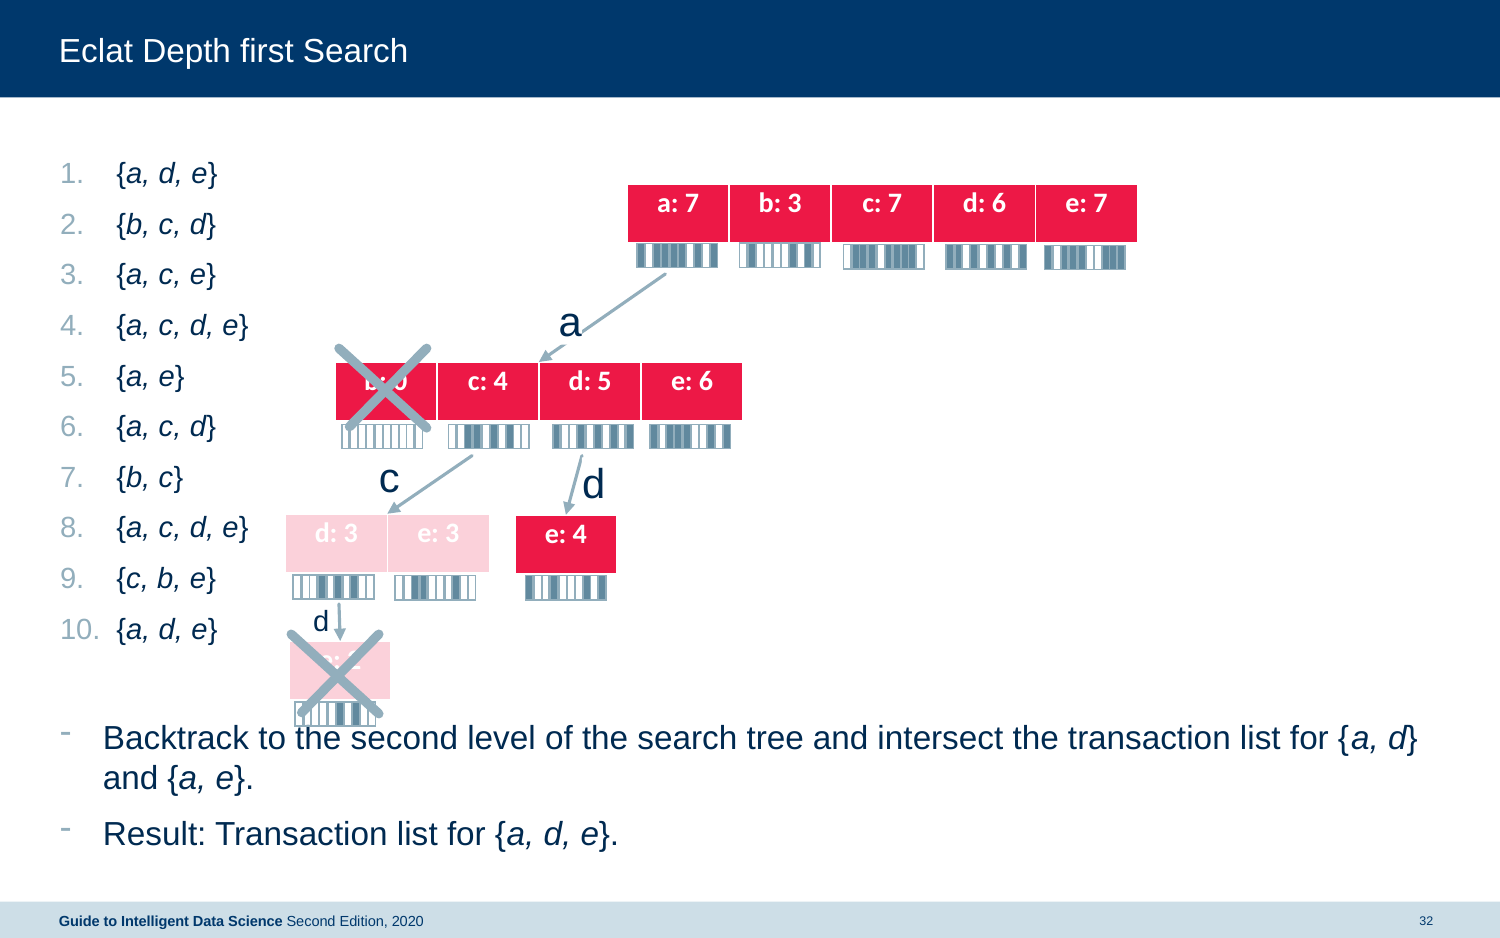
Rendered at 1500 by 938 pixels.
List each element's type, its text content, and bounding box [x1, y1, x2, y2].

list {a, d, e} {b, c, d} {a, c, e} {a, c, d, e} {a, e} {a, c, d} {b, c} {a, c, d, e} {c, b, e} {a, d, e} Backtrack to the second level of the search tree and intersect the transaction list for {a, d} and {a, e}. Result: Transaction list for {a, d, e}. [59, 154, 1434, 855]
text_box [636, 243, 718, 268]
table_header b: 3 [730, 185, 830, 242]
table_header c: 4 [438, 363, 538, 420]
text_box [293, 574, 374, 600]
table_header d: 6 [934, 185, 1035, 242]
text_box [565, 455, 582, 515]
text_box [552, 424, 634, 449]
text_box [843, 244, 924, 269]
table_header e: 6 [642, 363, 742, 420]
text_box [387, 455, 473, 514]
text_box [301, 634, 379, 713]
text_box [394, 575, 476, 600]
title Eclat Depth first Search [58, 28, 1442, 70]
table_header a: 7 [628, 185, 728, 242]
footer Guide to Intelligent Data Science Second Edition, 2020 [58, 900, 717, 938]
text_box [349, 348, 427, 427]
table_header e: 4 [516, 516, 616, 573]
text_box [341, 428, 423, 449]
table_header e: 3 [388, 515, 489, 572]
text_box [294, 714, 376, 727]
table_header d: 3 [286, 515, 387, 572]
text_box c [378, 451, 400, 502]
table_header d: 5 [540, 363, 640, 420]
table_header b: 0 [427, 363, 436, 420]
slide_number 32 [1411, 900, 1442, 938]
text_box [1044, 245, 1126, 270]
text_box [538, 273, 666, 362]
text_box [339, 348, 427, 428]
table_header c: 7 [832, 185, 932, 242]
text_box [649, 424, 731, 449]
text_box d [313, 602, 330, 634]
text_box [448, 424, 529, 449]
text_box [291, 634, 379, 714]
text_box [945, 244, 1027, 269]
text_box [739, 243, 821, 268]
text_box d [582, 457, 606, 508]
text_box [525, 575, 607, 600]
table_header e: 2 [379, 642, 390, 699]
table_header e: 7 [1036, 185, 1137, 242]
